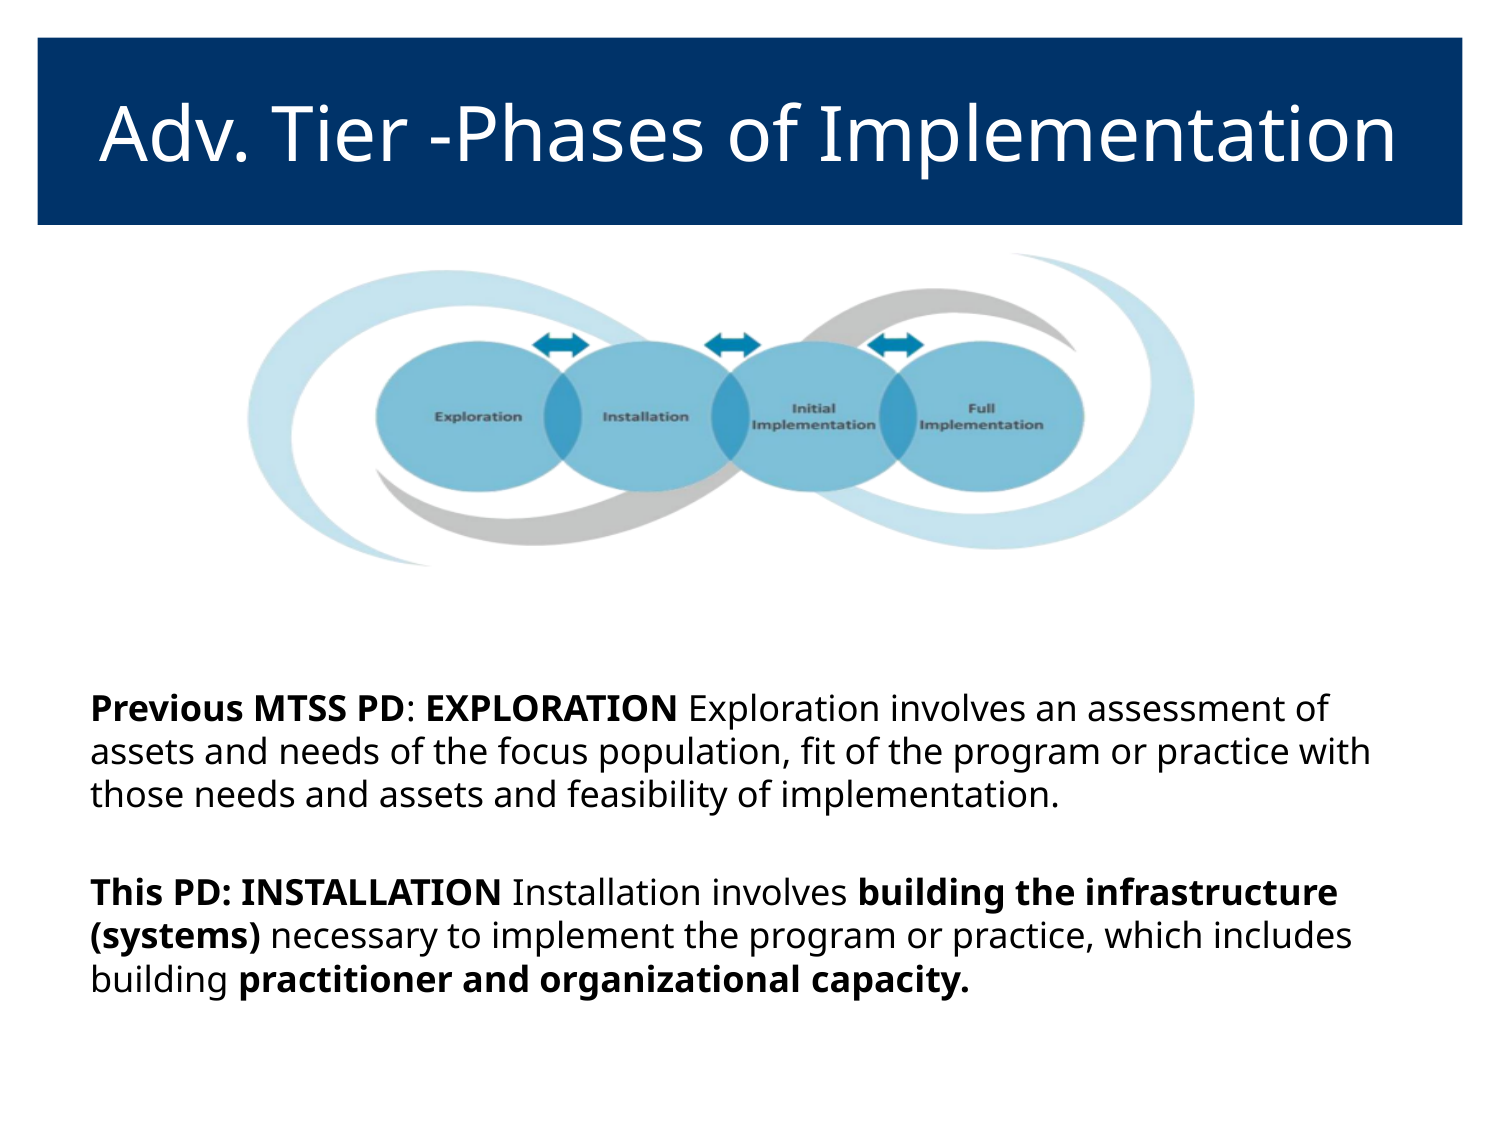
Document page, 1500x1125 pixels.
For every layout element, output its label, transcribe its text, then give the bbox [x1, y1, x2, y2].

title Adv. Tier -Phases of Implementation [37, 37, 1463, 225]
picture [129, 241, 1333, 598]
list Previous MTSS PD: EXPLORATION Exploration involves an assessment of assets and needs of the focus population, fit of the program or practice with those needs and assets and feasibility of implementation. This PD: INSTALLATION Installation involves building the infrastructure (systems) necessary to implement the program or practice, which includes building practitioner and organizational capacity. [75, 262, 1425, 1013]
